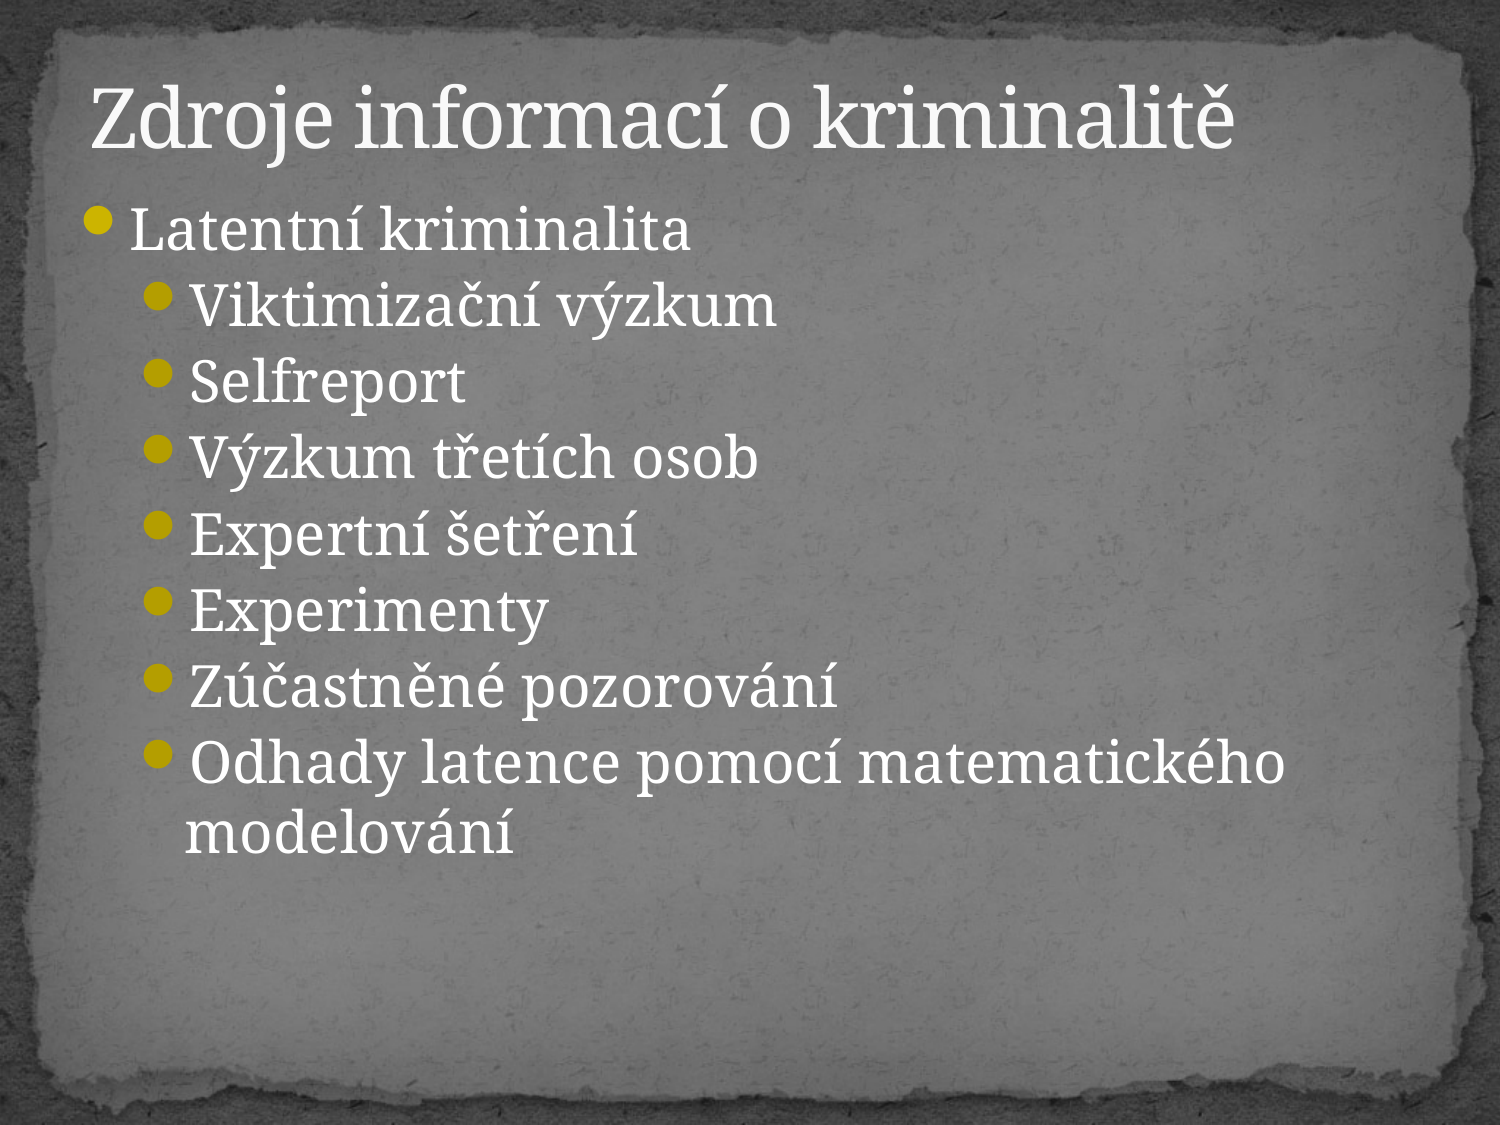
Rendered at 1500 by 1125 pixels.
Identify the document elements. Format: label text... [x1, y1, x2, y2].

title Zdroje informací o kriminalitě [74, 24, 1425, 173]
list Latentní kriminalita Viktimizační výzkum Selfreport Výzkum třetích osob Expertní šetření Experimenty Zúčastněné pozorování Odhady latence pomocí matematického modelování [64, 184, 1425, 1000]
